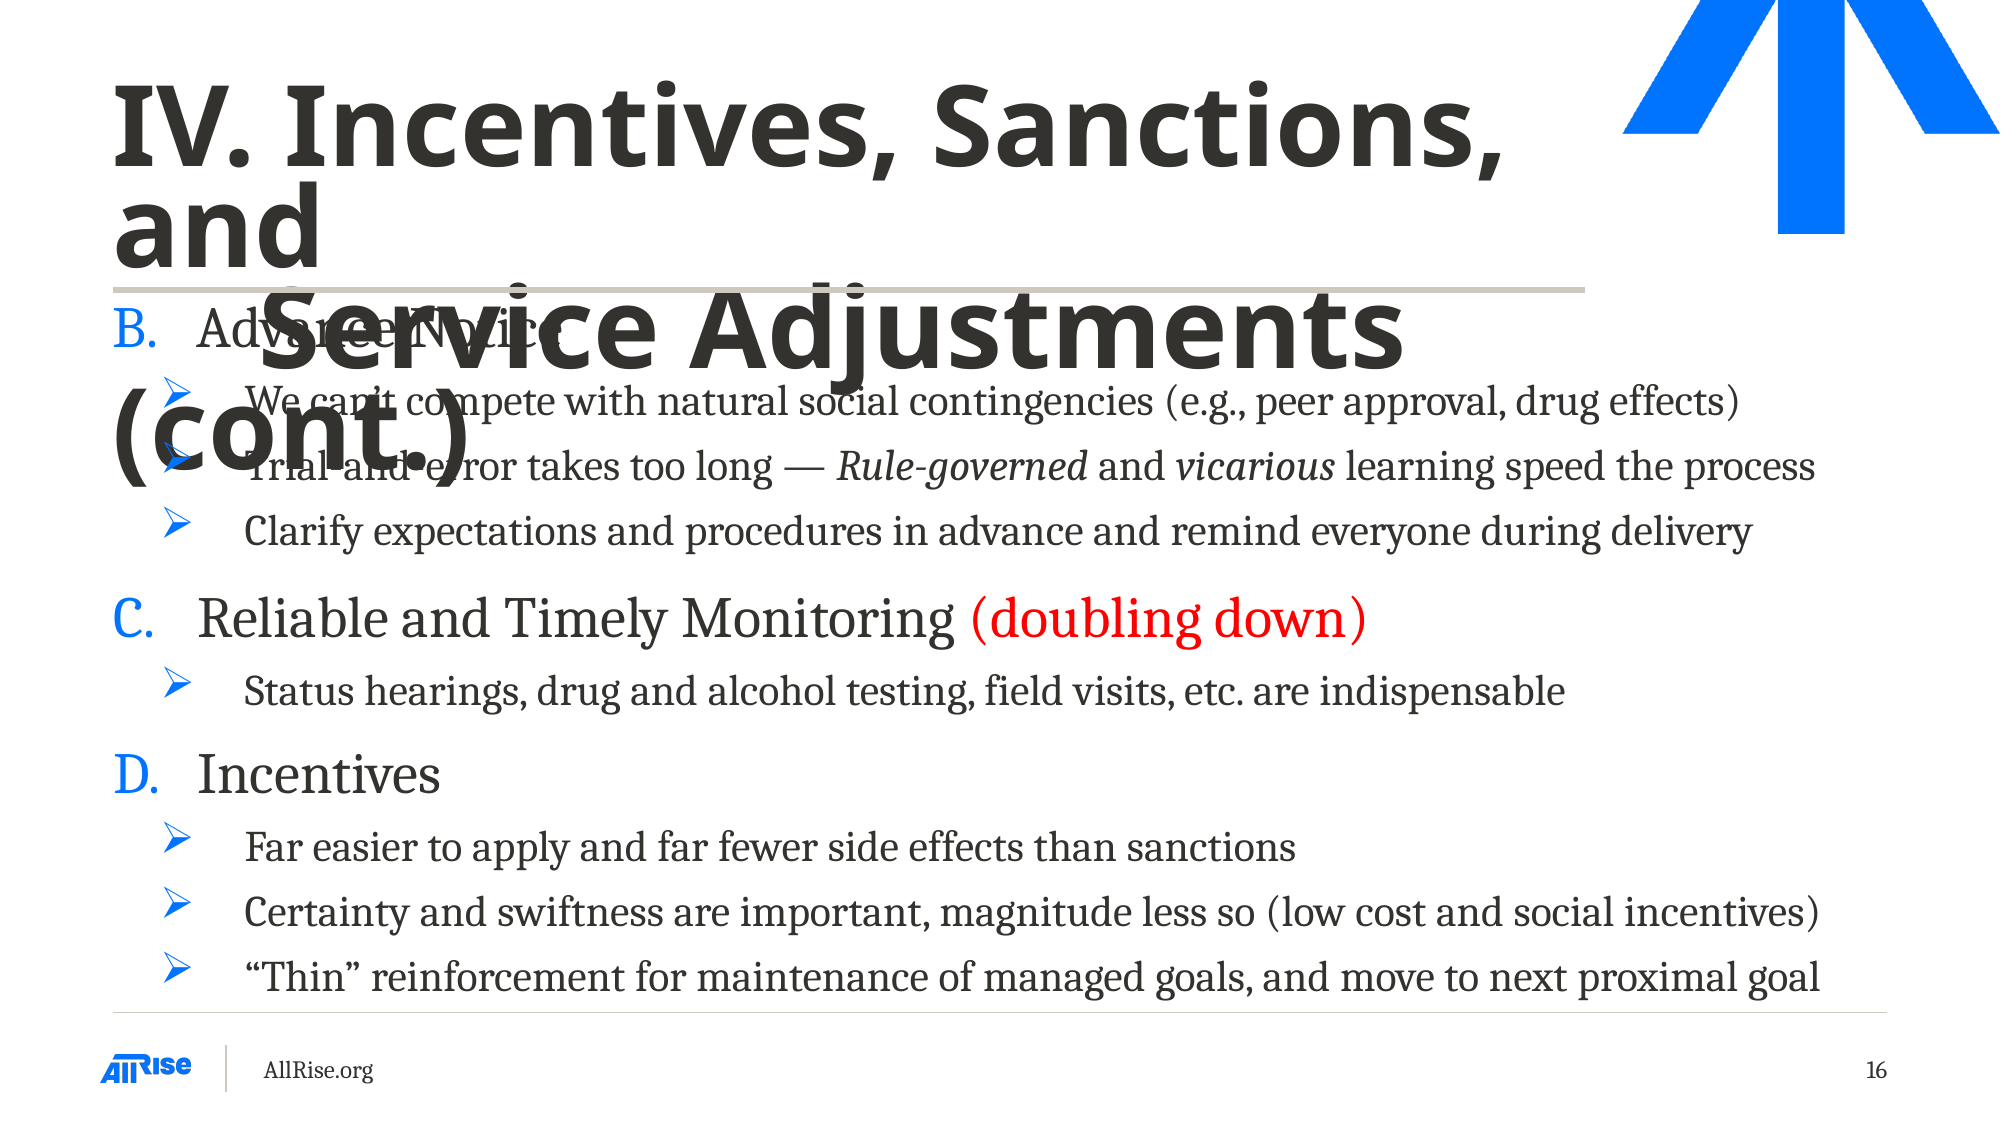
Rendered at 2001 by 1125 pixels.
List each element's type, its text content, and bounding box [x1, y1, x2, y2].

picture [1622, 0, 2000, 234]
list Advance Notice We can’t compete with natural social contingencies (e.g., peer approval, drug effects) Trial-and-error takes too long — Rule-governed and vicarious learning speed the process Clarify expectations and procedures in advance and remind everyone during delivery Reliable and Timely Monitoring (doubling down) Status hearings, drug and alcohol testing, field visits, etc. are indispensable Incentives Far easier to apply and far fewer side effects than sanctions Certainty and swiftness are important, magnitude less so (low cost and social incentives) “Thin” reinforcement for maintenance of managed goals, and move to next proximal goal [112, 289, 1925, 1125]
picture [100, 1054, 112, 1083]
title IV. Incentives, Sanctions, and Service Adjustments (cont.) [112, 85, 1586, 259]
